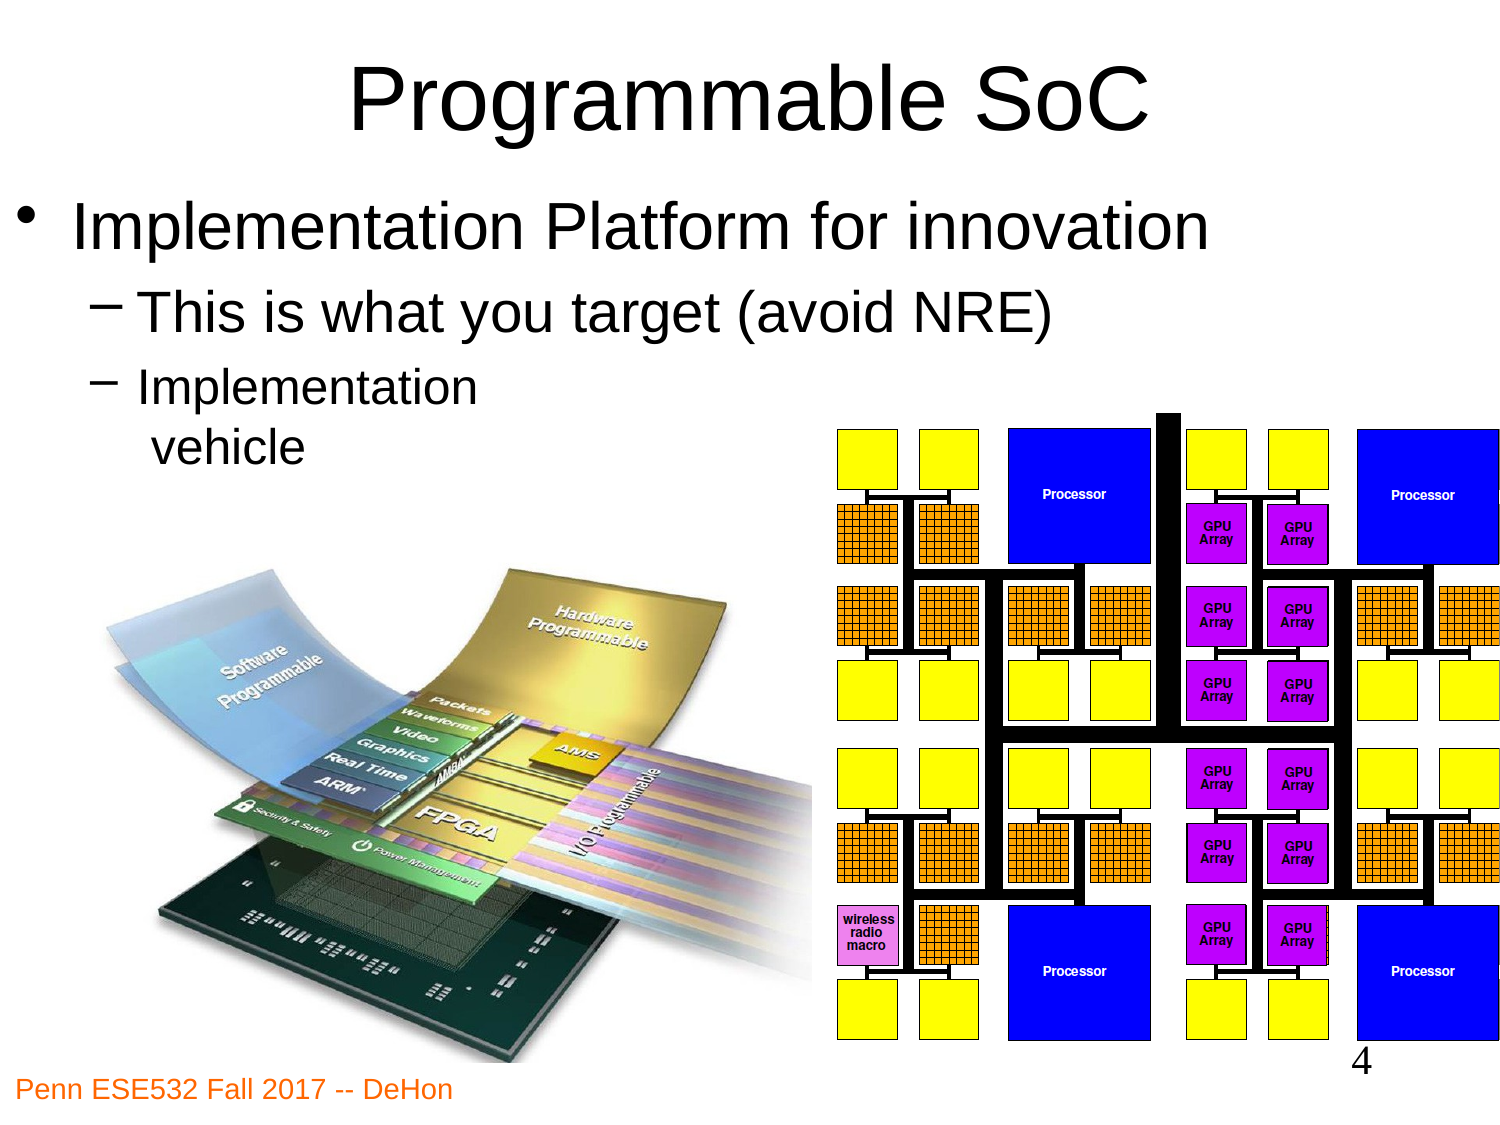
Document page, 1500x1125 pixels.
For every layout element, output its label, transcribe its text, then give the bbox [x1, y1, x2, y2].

picture [99, 537, 812, 1063]
slide_number Penn ESE532 Fall 2017 -- DeHon [0, 1062, 688, 1125]
slide_number 4 [1074, 1050, 1388, 1101]
title Programmable SoC [112, 0, 1388, 188]
picture [835, 412, 1500, 1042]
list Implementation Platform for innovation This is what you target (avoid NRE) Implementation vehicle [0, 174, 1276, 851]
